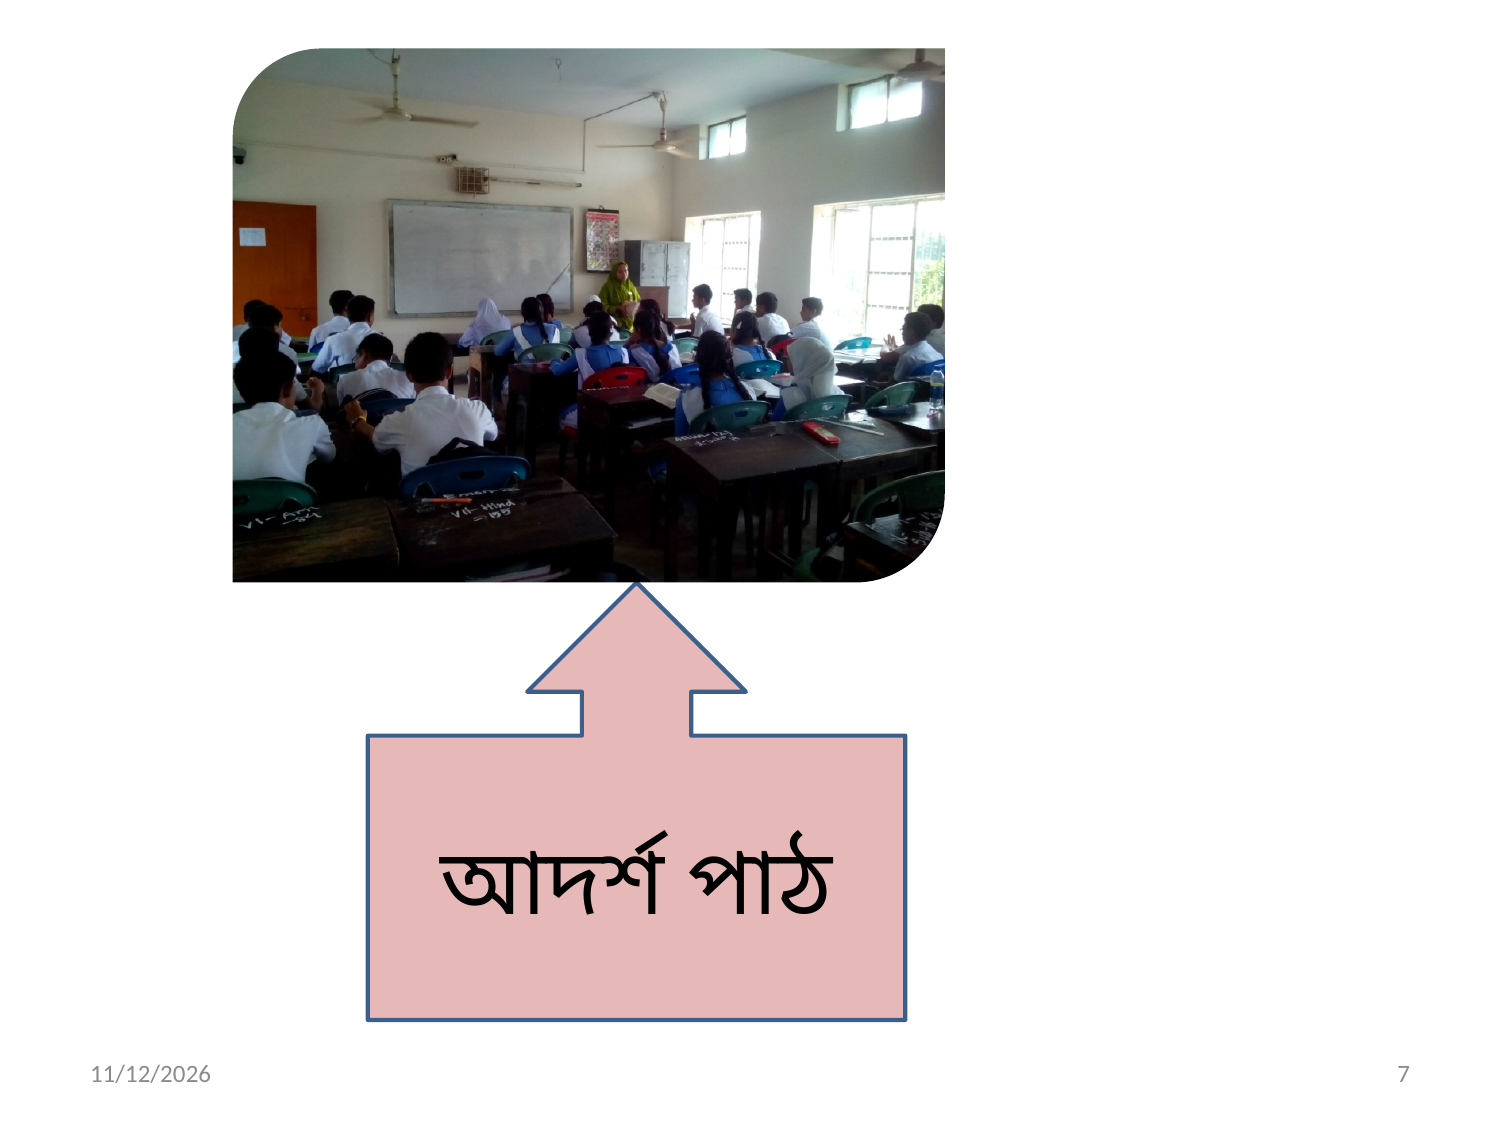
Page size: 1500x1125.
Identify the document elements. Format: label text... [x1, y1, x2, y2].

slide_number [75, 1042, 425, 1103]
text_box আদর্শ পাঠ [365, 591, 908, 1023]
slide_number 7 [1074, 1042, 1425, 1103]
picture [232, 48, 945, 583]
